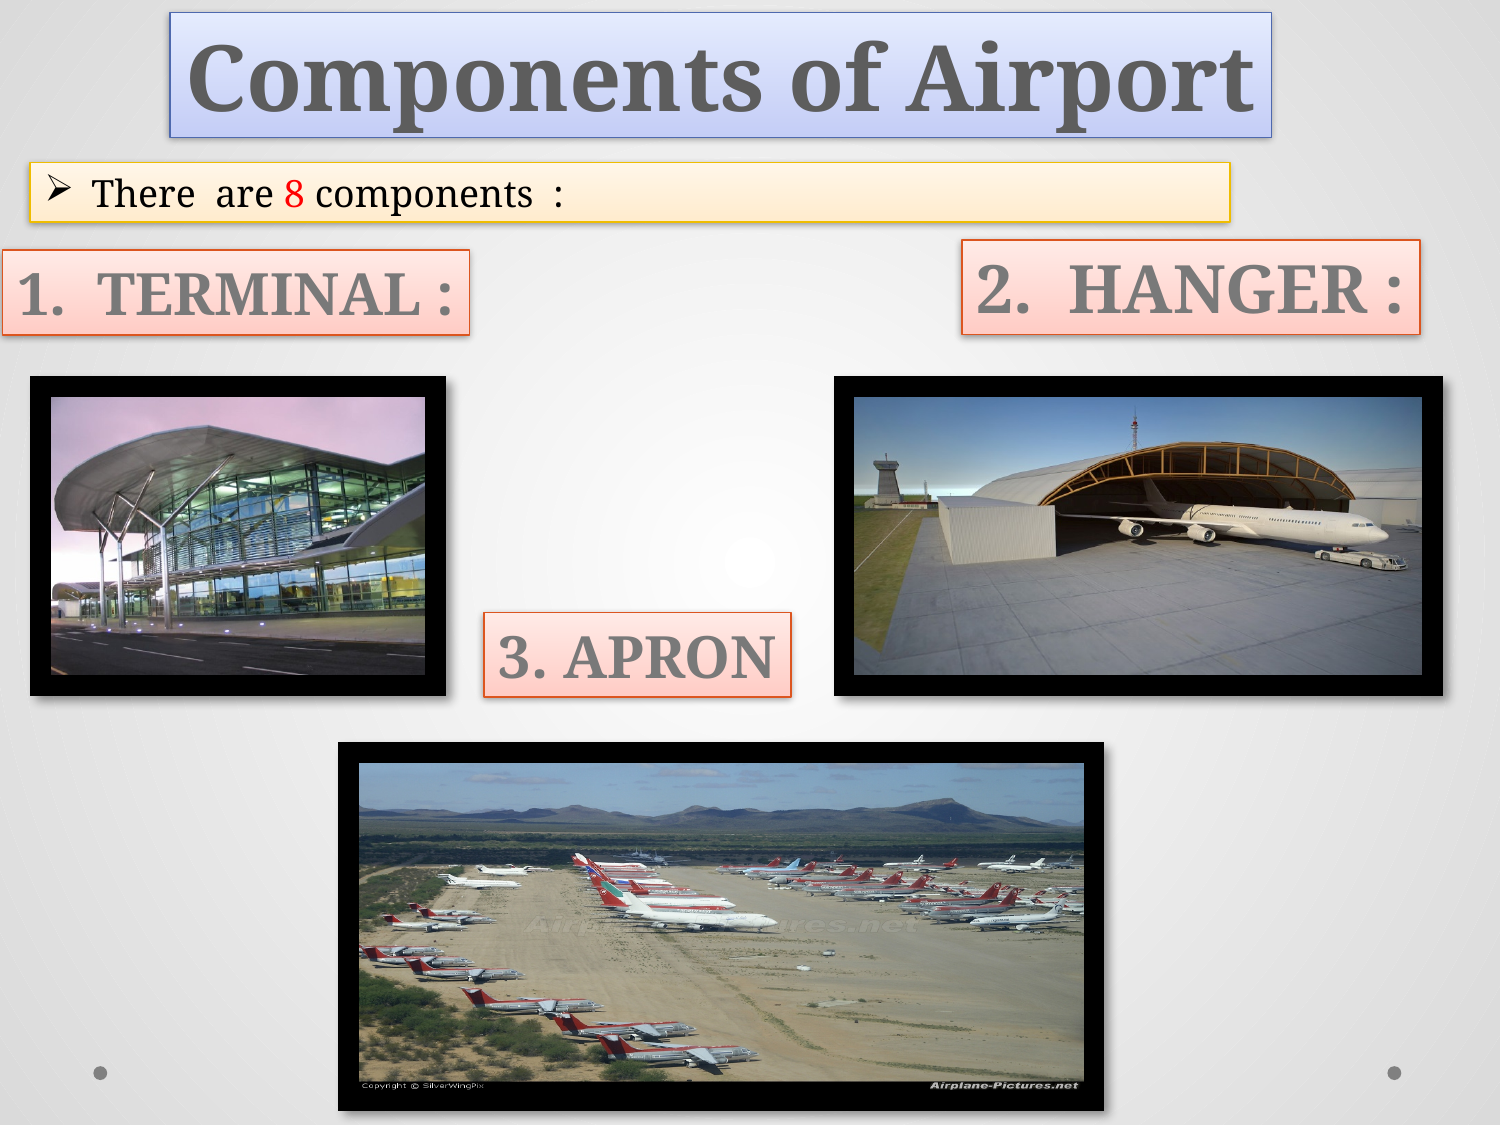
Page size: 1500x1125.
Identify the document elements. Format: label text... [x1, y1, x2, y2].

text_box There are 8 components : [29, 162, 1231, 223]
text_box 1. Terminal : [2, 249, 470, 336]
picture [358, 762, 1084, 1090]
picture [50, 396, 426, 676]
text_box 2. Hanger : [961, 239, 1421, 335]
text_box Components of Airport [169, 12, 1272, 138]
text_box 3. apron [483, 612, 792, 698]
picture [854, 396, 1423, 676]
